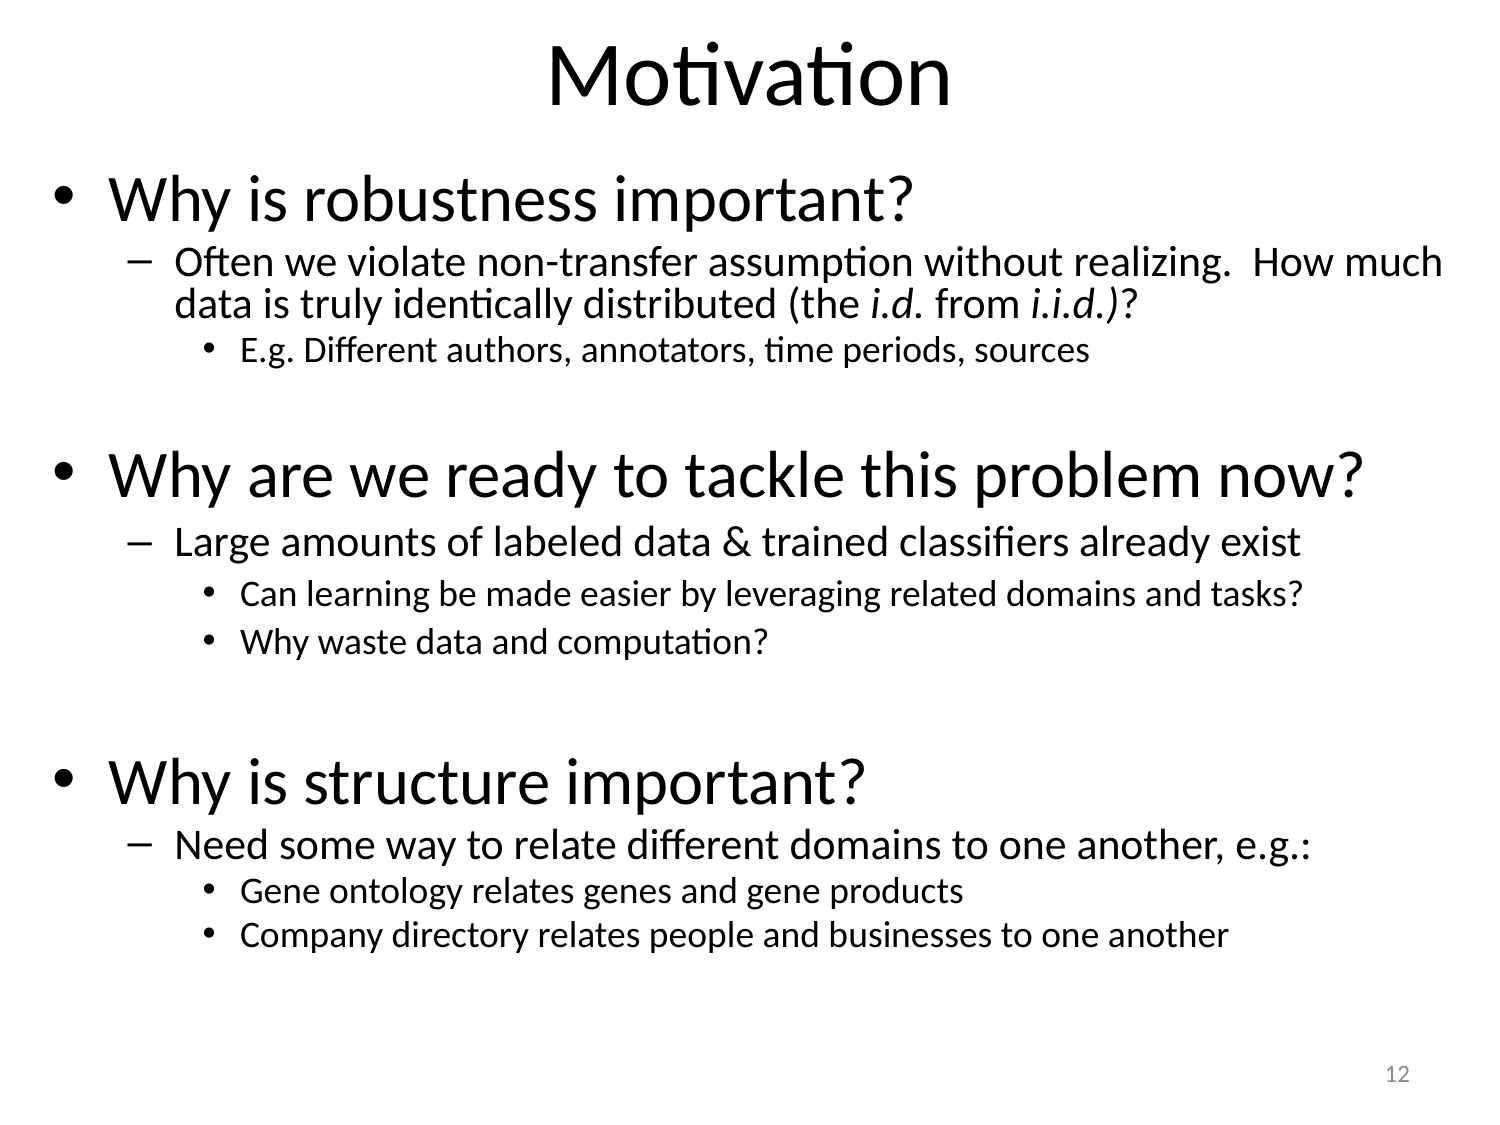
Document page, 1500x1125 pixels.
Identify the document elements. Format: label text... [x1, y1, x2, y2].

slide_number 12 [1074, 1063, 1425, 1103]
title Motivation [112, 0, 1388, 138]
list Why is robustness important? Often we violate non-transfer assumption without realizing. How much data is truly identically distributed (the i.d. from i.i.d.)? E.g. Different authors, annotators, time periods, sources Why are we ready to tackle this problem now? Large amounts of labeled data & trained classifiers already exist Can learning be made easier by leveraging related domains and tasks? Why waste data and computation? Why is structure important? Need some way to relate different domains to one another, e.g.: Gene ontology relates genes and gene products Company directory relates people and businesses to one another [37, 162, 1463, 1063]
